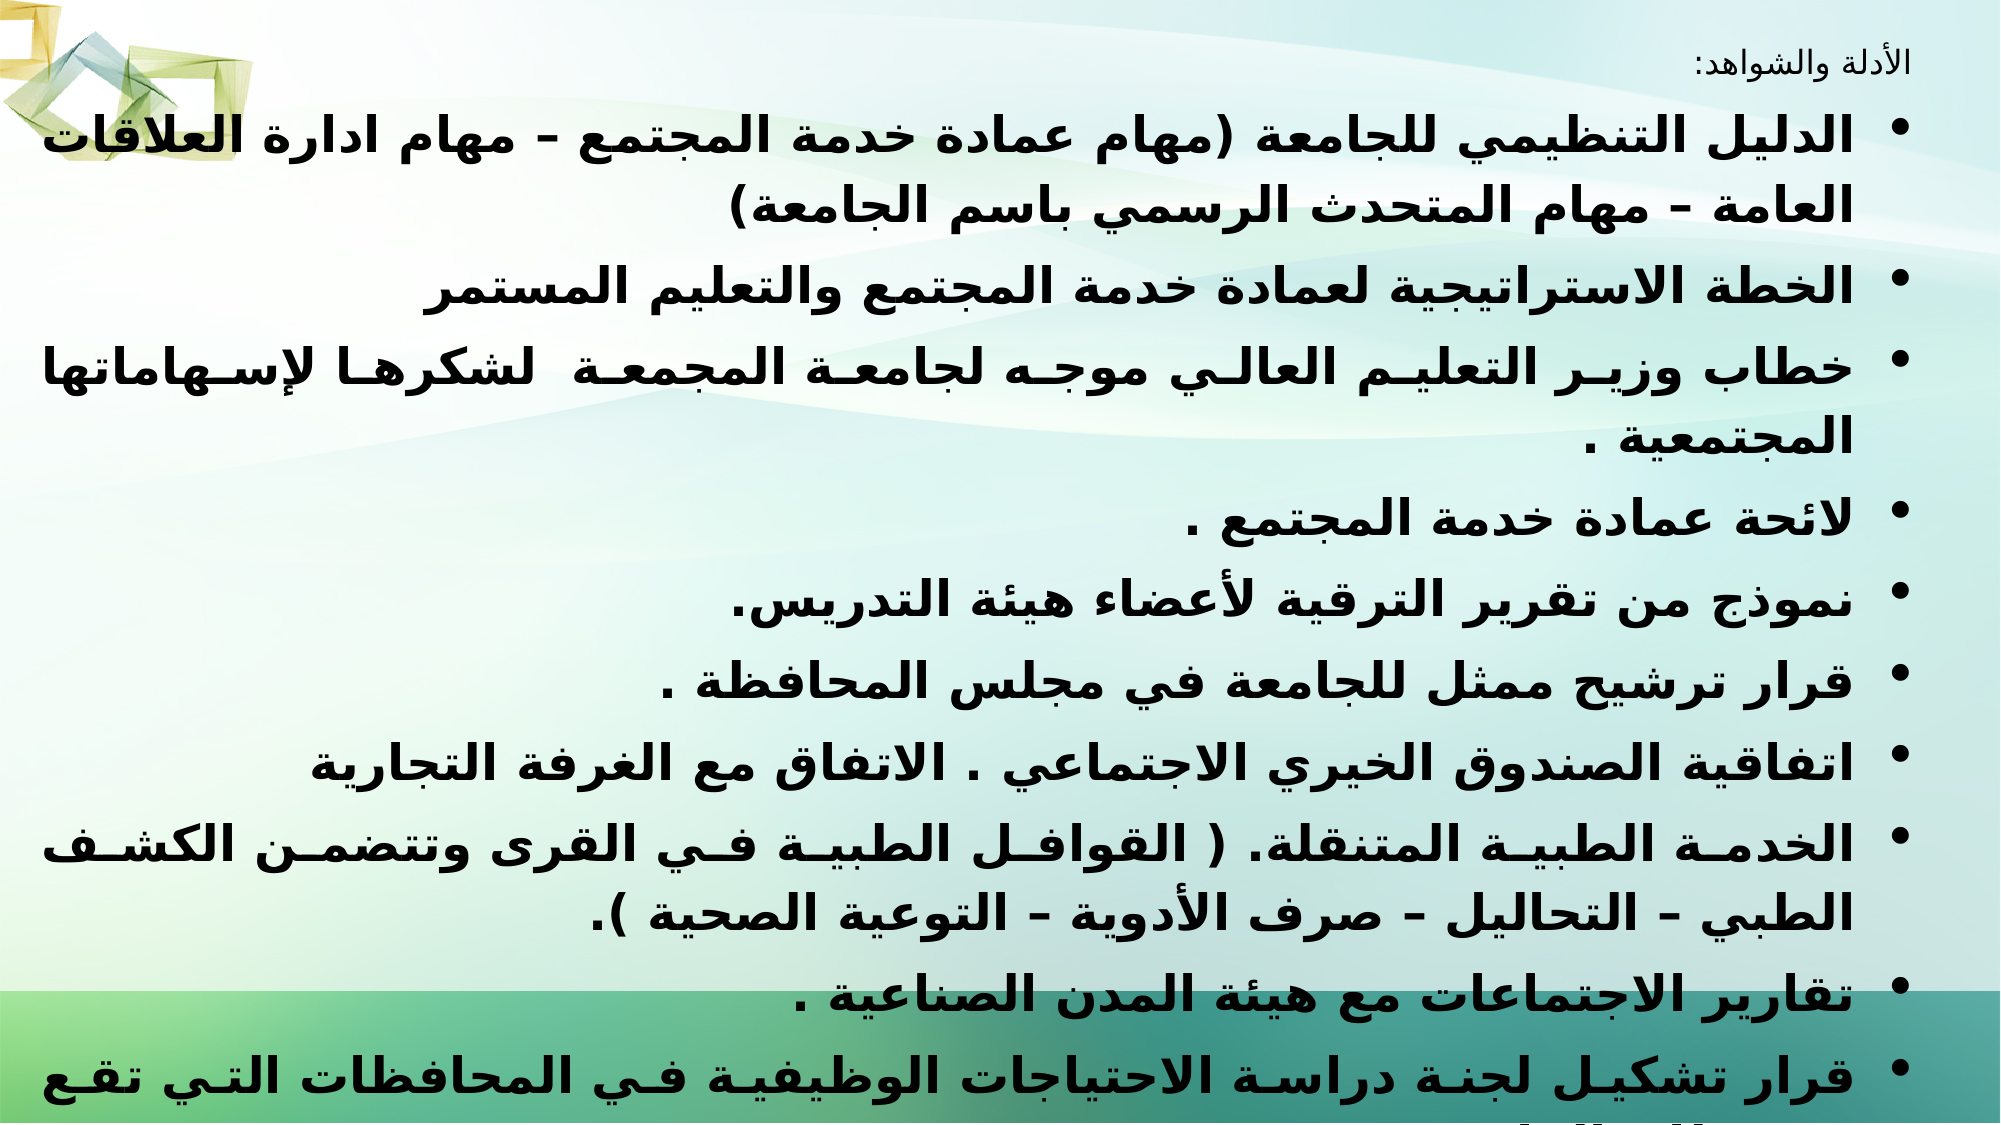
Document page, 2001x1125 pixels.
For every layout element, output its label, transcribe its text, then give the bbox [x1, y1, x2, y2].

picture [0, 0, 2001, 1125]
text_box الأدلة والشواهد: الدليل التنظيمي للجامعة (مهام عمادة خدمة المجتمع – مهام ادارة العلاقات العامة – مهام المتحدث الرسمي باسم الجامعة) الخطة الاستراتيجية لعمادة خدمة المجتمع والتعليم المستمر خطاب وزير التعليم العالي موجه لجامعة المجمعة لشكرها لإسهاماتها المجتمعية . لائحة عمادة خدمة المجتمع . نموذج من تقرير الترقية لأعضاء هيئة التدريس. قرار ترشيح ممثل للجامعة في مجلس المحافظة . اتفاقية الصندوق الخيري الاجتماعي . الاتفاق مع الغرفة التجارية الخدمة الطبية المتنقلة. ( القوافل الطبية في القرى وتتضمن الكشف الطبي – التحاليل – صرف الأدوية – التوعية الصحية ). تقارير الاجتماعات مع هيئة المدن الصناعية . قرار تشكيل لجنة دراسة الاحتياجات الوظيفية في المحافظات التي تقع في نطاق الجامعة. إنشاء المكتب الإعلامي. الموقع الإلكتروني للجامعة [26, 34, 1928, 1125]
